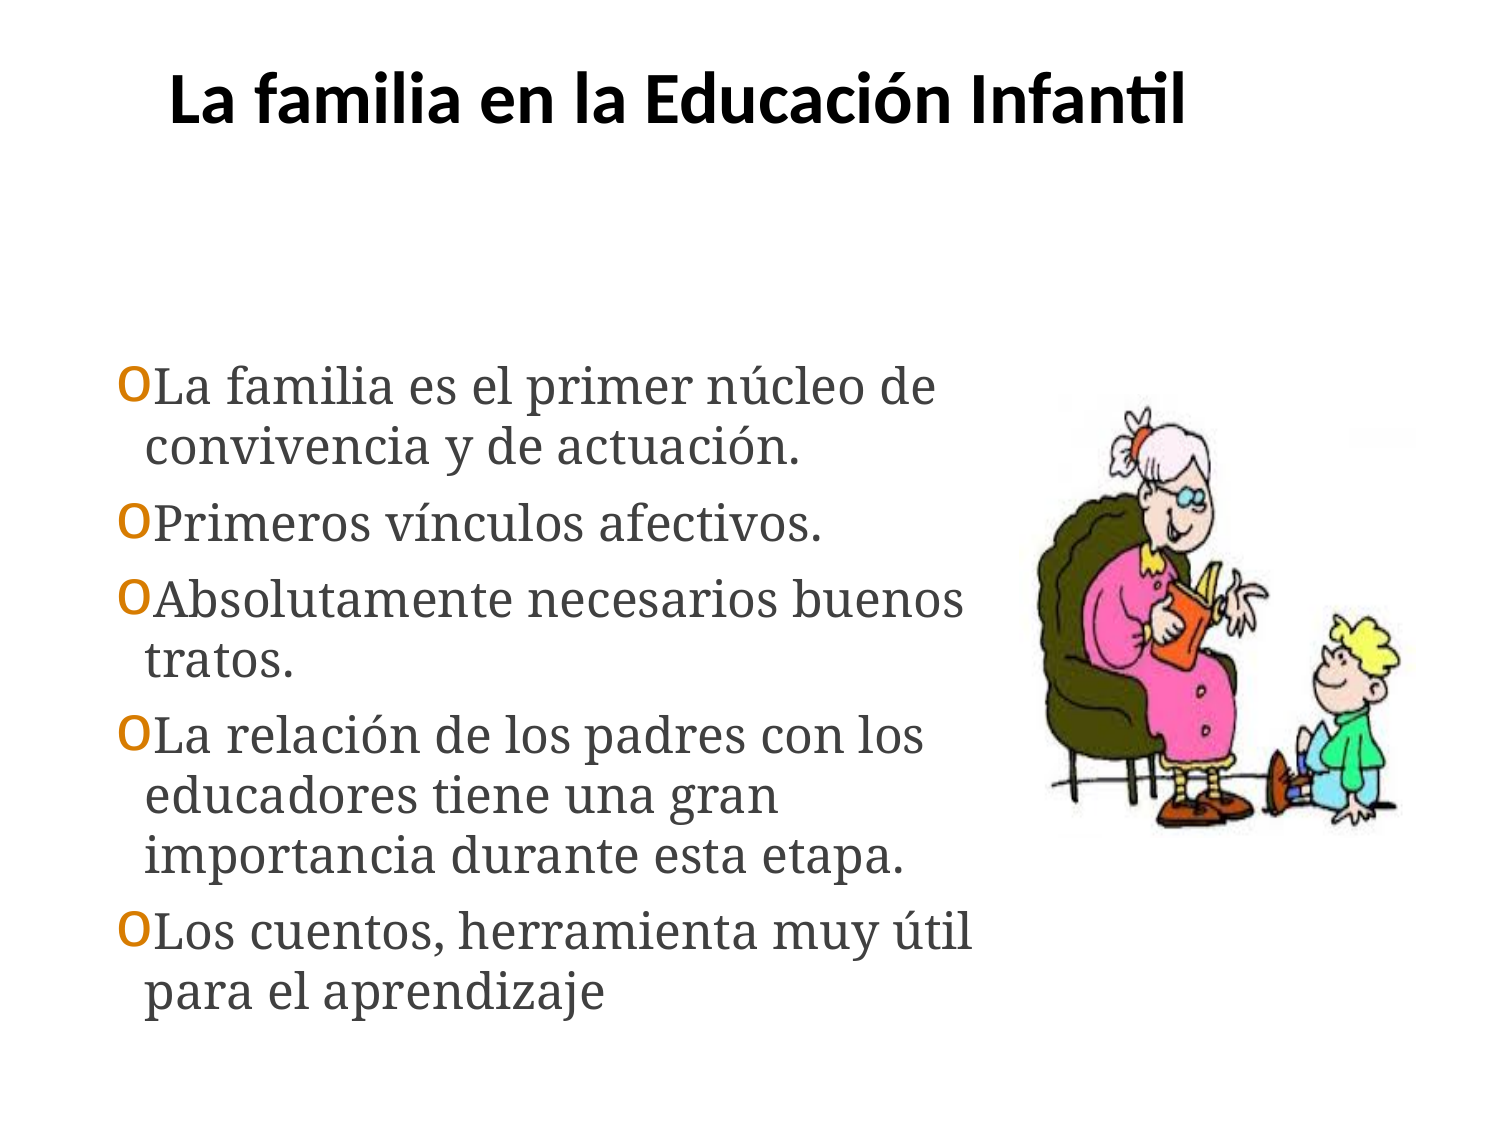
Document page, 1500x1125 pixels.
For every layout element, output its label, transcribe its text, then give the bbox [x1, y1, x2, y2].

picture [1018, 394, 1416, 838]
title La familia en la Educación Infantil [145, 42, 1214, 231]
list La familia es el primer núcleo de convivencia y de actuación. Primeros vínculos afectivos. Absolutamente necesarios buenos tratos. La relación de los padres con los educadores tiene una gran importancia durante esta etapa. Los cuentos, herramienta muy útil para el aprendizaje [92, 347, 1008, 1059]
